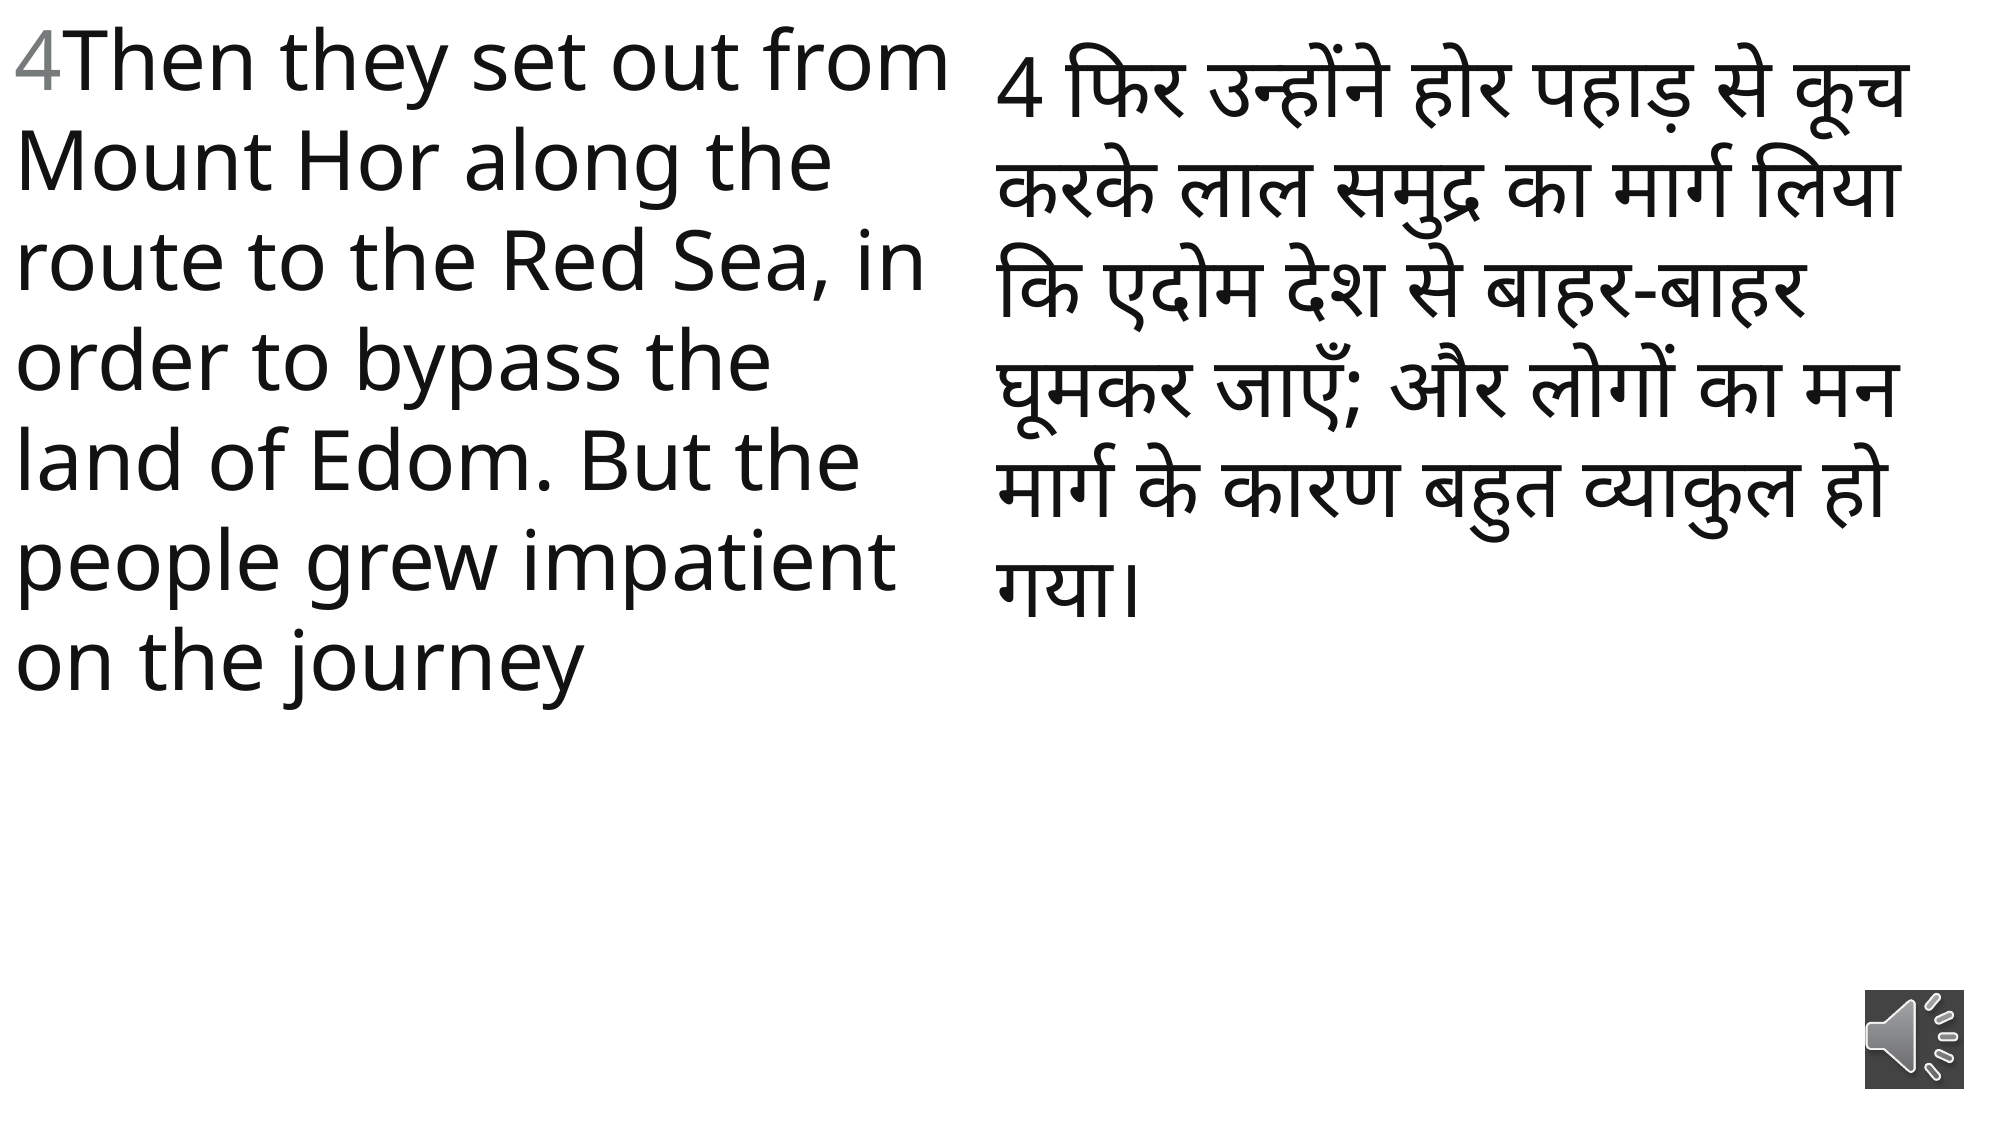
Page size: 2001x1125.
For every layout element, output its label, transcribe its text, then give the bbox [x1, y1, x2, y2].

picture [1864, 989, 1965, 1090]
text_box 4 फिर उन्होंने होर पहाड़ से कूच करके लाल समुद्र का मार्ग लिया कि एदोम देश से बाहर-बाहर घूमकर जाएँ; और लोगों का मन मार्ग के कारण बहुत व्याकुल हो गया। [981, 27, 1982, 1104]
text_box 4Then they set out from Mount Hor along the route to the Red Sea, in order to bypass the land of Edom. But the people grew impatient on the journey [0, 0, 981, 1125]
